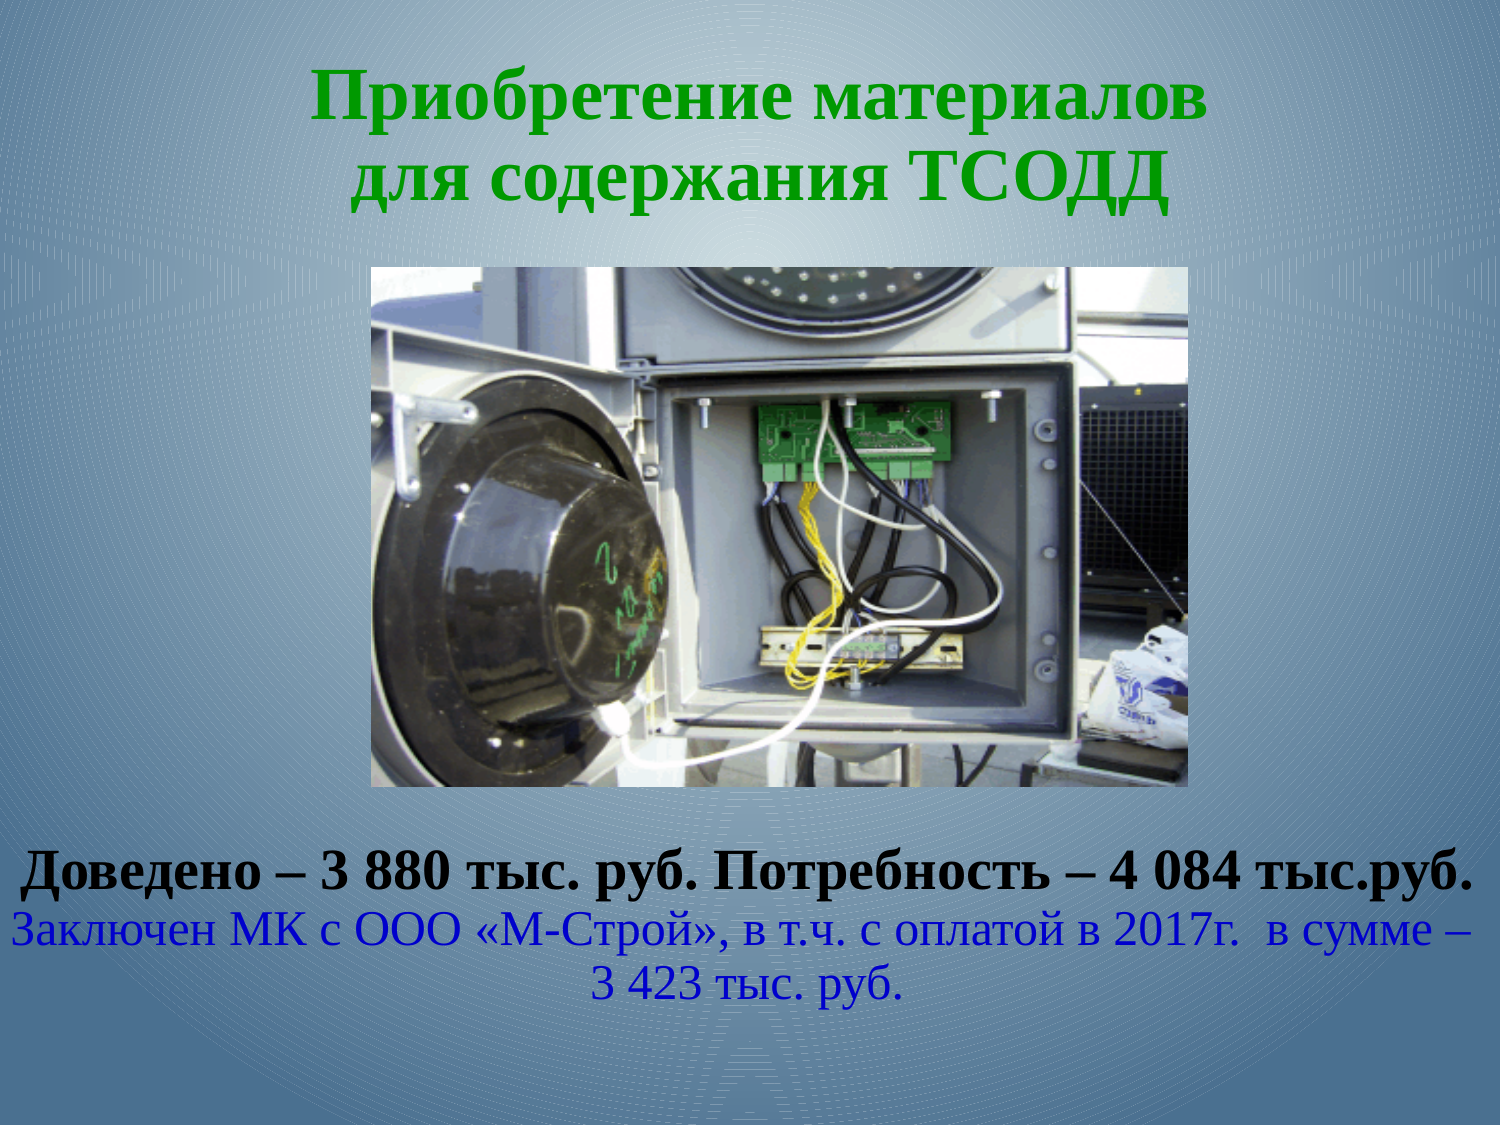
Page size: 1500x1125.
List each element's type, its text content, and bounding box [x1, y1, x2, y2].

text_box Приобретение материалов для содержания ТСОДД [253, 47, 1267, 225]
picture [371, 267, 1188, 787]
title Доведено – 3 880 тыс. руб. Потребность – 4 084 тыс.руб. Заключен МК с ООО «М-Строй», в т.ч. с оплатой в 2017г. в сумме – 3 423 тыс. руб. [0, 810, 1500, 1088]
